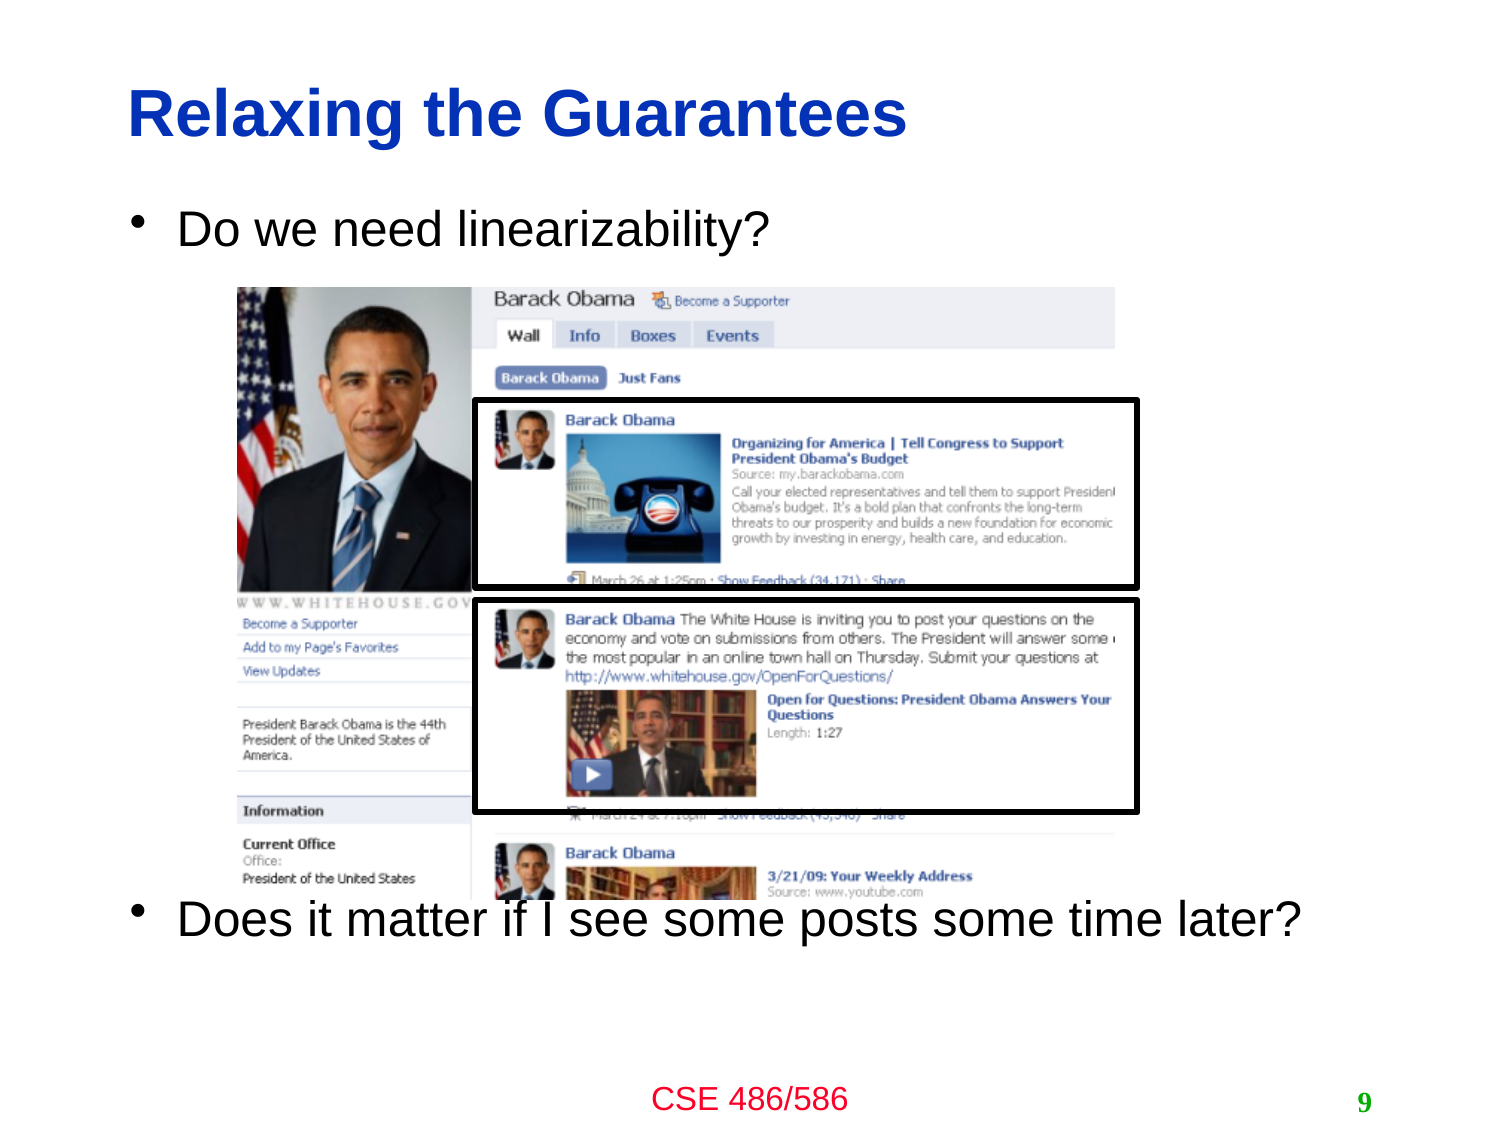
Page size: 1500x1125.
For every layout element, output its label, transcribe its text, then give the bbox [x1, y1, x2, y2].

title Relaxing the Guarantees [112, 53, 1310, 176]
picture [237, 287, 1115, 901]
text_box [1119, 599, 1138, 813]
text_box [1119, 399, 1138, 588]
slide_number 9 [1074, 1076, 1388, 1125]
list Do we need linearizability? Does it matter if I see some posts some time later? [114, 195, 1376, 1005]
